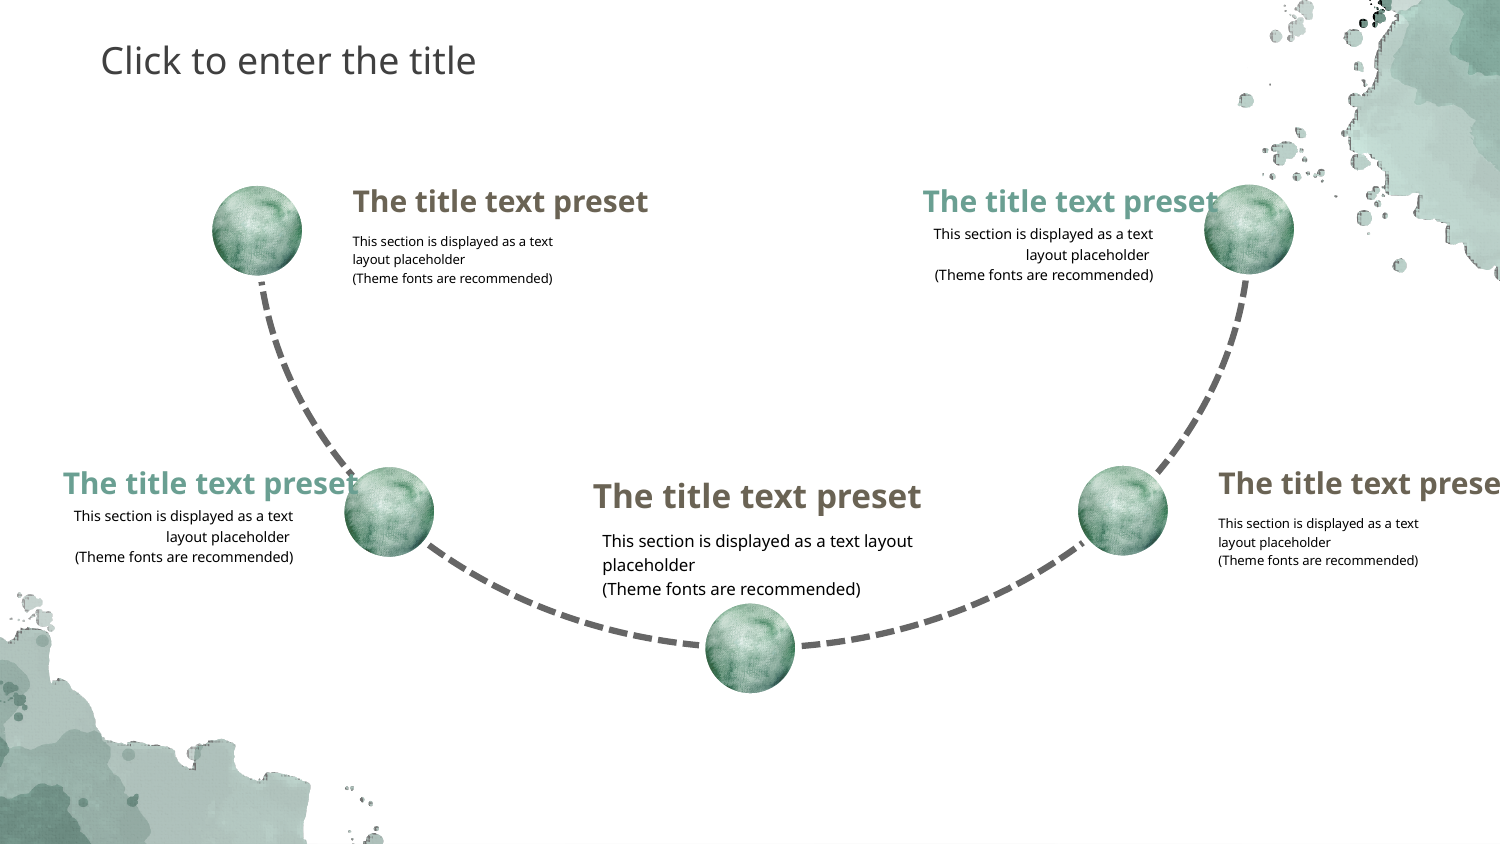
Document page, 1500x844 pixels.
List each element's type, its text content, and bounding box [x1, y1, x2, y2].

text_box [304, 182, 584, 288]
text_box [600, 466, 915, 601]
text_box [62, 464, 342, 570]
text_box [922, 182, 1202, 288]
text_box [1170, 464, 1450, 570]
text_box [208, 0, 1298, 697]
text_box Click to enter the title [100, 28, 203, 91]
